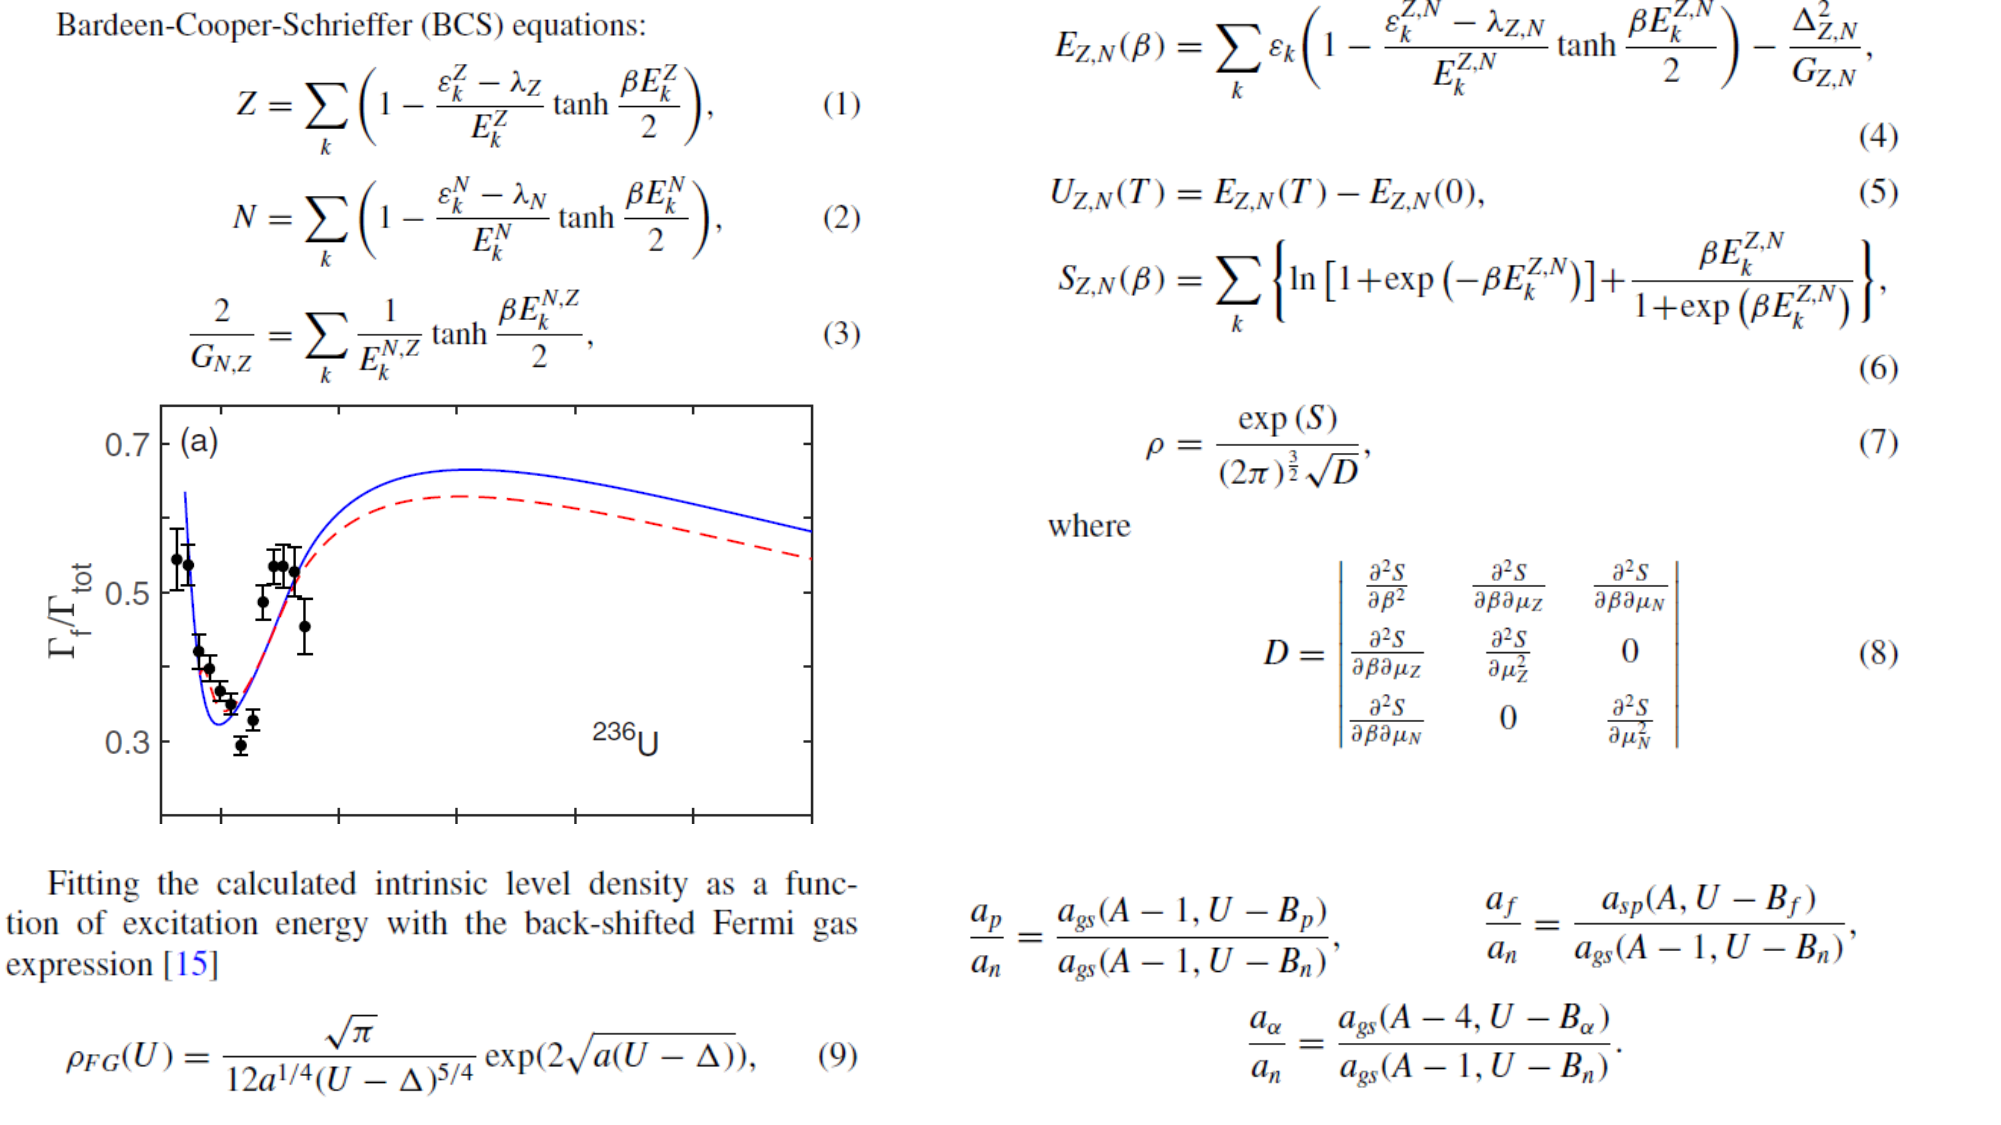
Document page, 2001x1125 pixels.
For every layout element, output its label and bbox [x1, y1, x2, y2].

picture [1465, 874, 1865, 971]
picture [960, 894, 1641, 1094]
picture [0, 866, 894, 1117]
picture [1042, 0, 1943, 772]
picture [25, 7, 894, 824]
